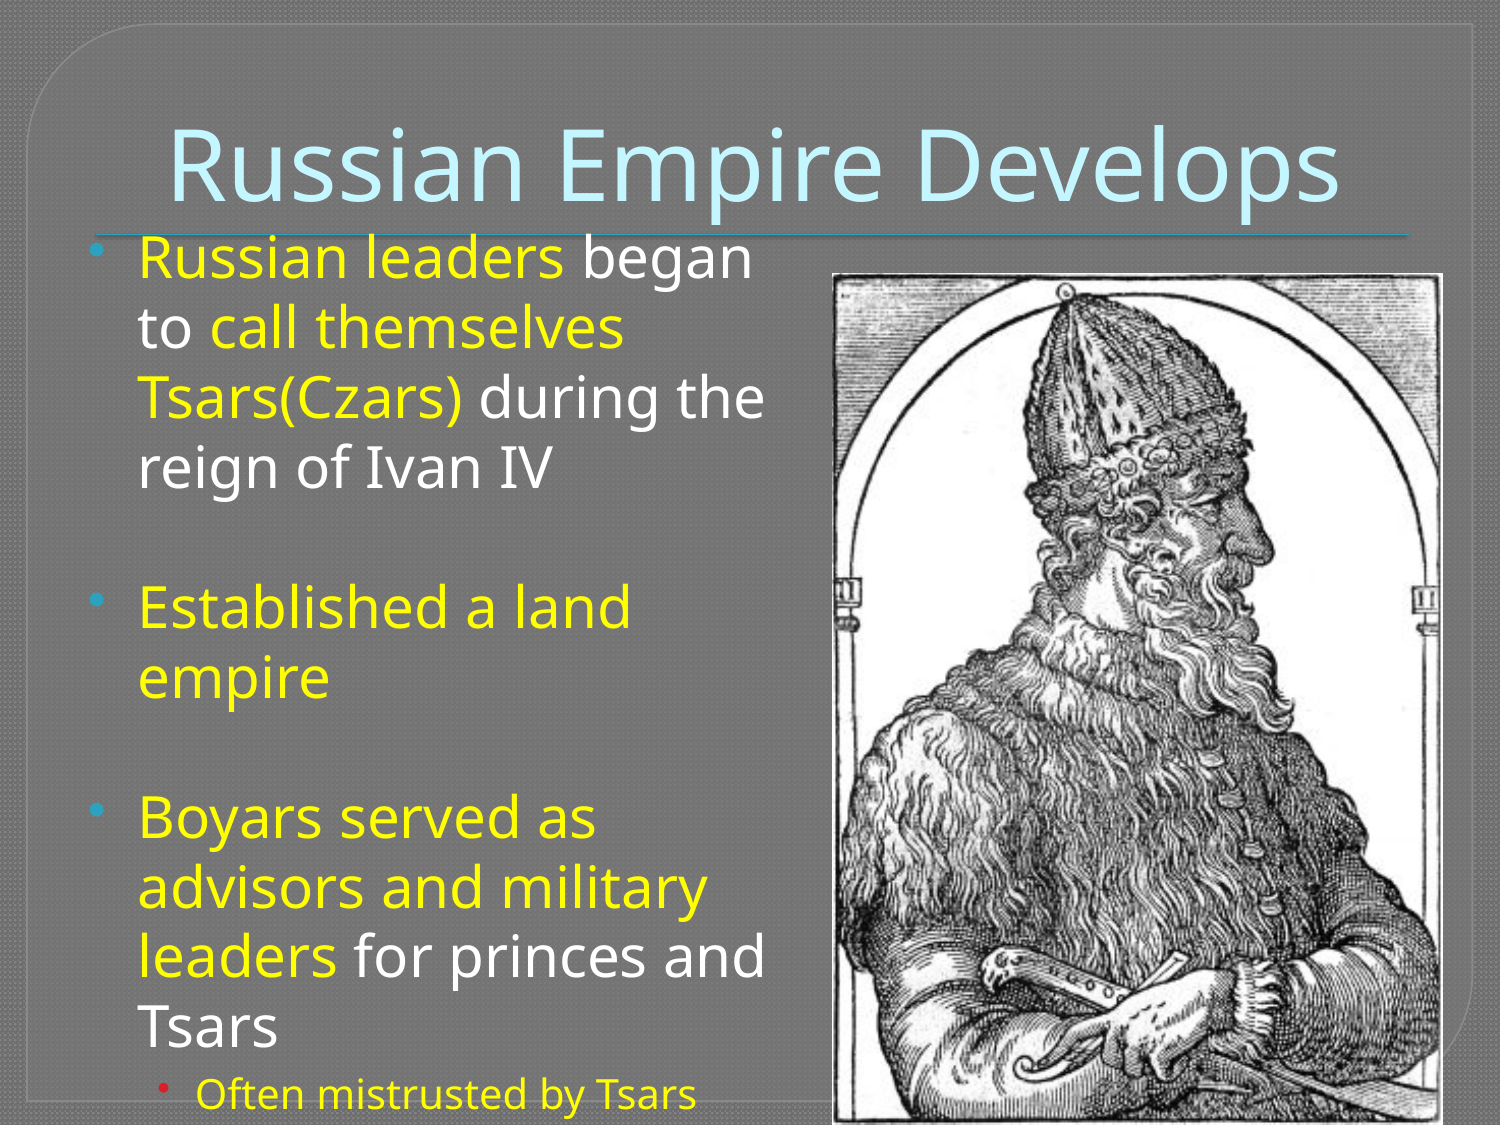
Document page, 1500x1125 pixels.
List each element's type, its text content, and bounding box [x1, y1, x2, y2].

title Russian Empire Develops [75, 41, 1425, 230]
picture [832, 273, 1443, 1125]
list Russian leaders began to call themselves Tsars(Czars) during the reign of Ivan IV Established a land empire Boyars served as advisors and military leaders for princes and Tsars Often mistrusted by Tsars [75, 212, 833, 1013]
